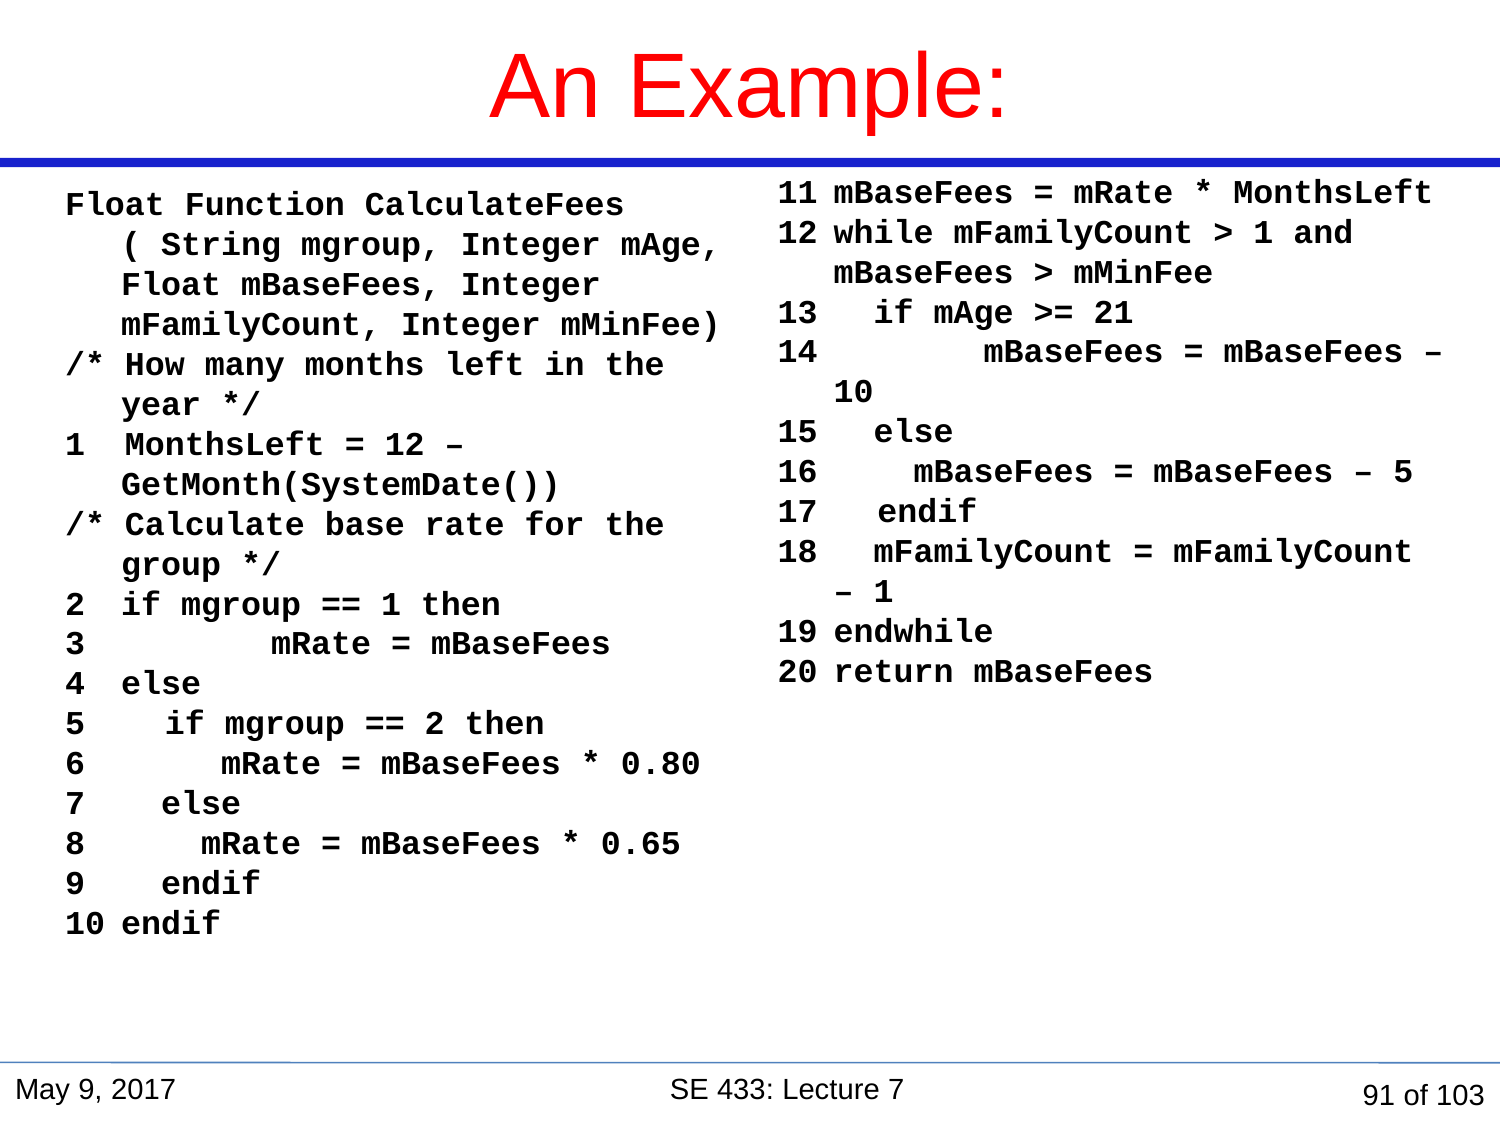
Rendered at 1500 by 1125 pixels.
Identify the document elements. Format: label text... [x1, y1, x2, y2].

footer SE 433: Lecture 7 [324, 1062, 1249, 1125]
slide_number 91 of 103 [1249, 1062, 1500, 1125]
list 11 mBaseFees = mRate * MonthsLeft 12 while mFamilyCount > 1 and mBaseFees > mMinFee 13 if mAge >= 21 14 mBaseFees = mBaseFees – 10 15 else 16 mBaseFees = mBaseFees – 5 17 endif 18 mFamilyCount = mFamilyCount – 1 19 endwhile 20 return mBaseFees [762, 162, 1463, 1062]
title An Example: [0, 0, 1500, 163]
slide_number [0, 1062, 324, 1125]
list Float Function CalculateFees ( String mgroup, Integer mAge, Float mBaseFees, Integer mFamilyCount, Integer mMinFee) /* How many months left in the year */ 1 MonthsLeft = 12 – GetMonth(SystemDate()) /* Calculate base rate for the group */ 2 if mgroup == 1 then 3 mRate = mBaseFees 4 else 5 if mgroup == 2 then 6 mRate = mBaseFees * 0.80 7 else 8 mRate = mBaseFees * 0.65 9 endif 10 endif [50, 174, 738, 1062]
